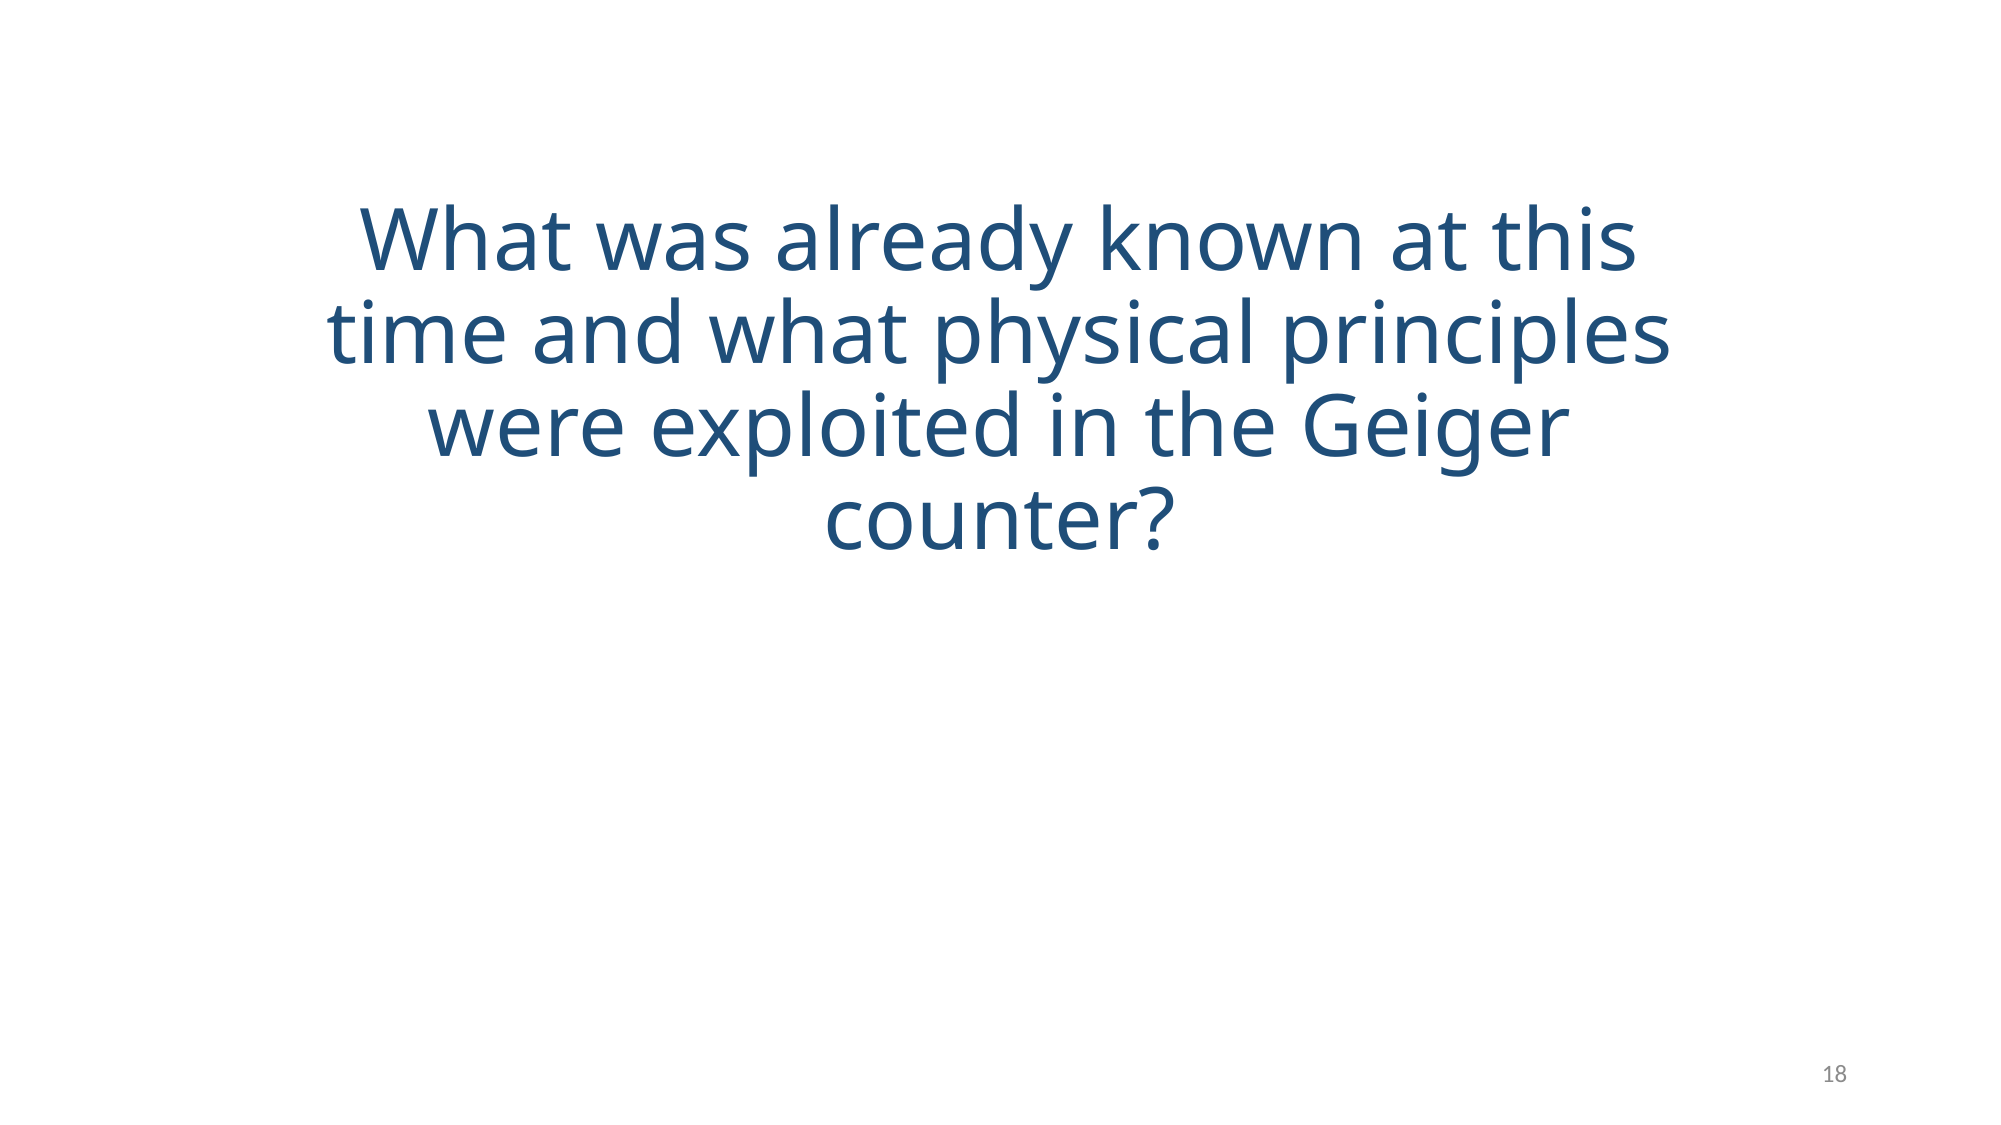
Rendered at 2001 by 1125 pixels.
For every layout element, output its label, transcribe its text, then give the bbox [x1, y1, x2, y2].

slide_number 18 [1412, 1042, 1863, 1103]
title What was already known at this time and what physical principles were exploited in the Geiger counter? [249, 184, 1750, 576]
